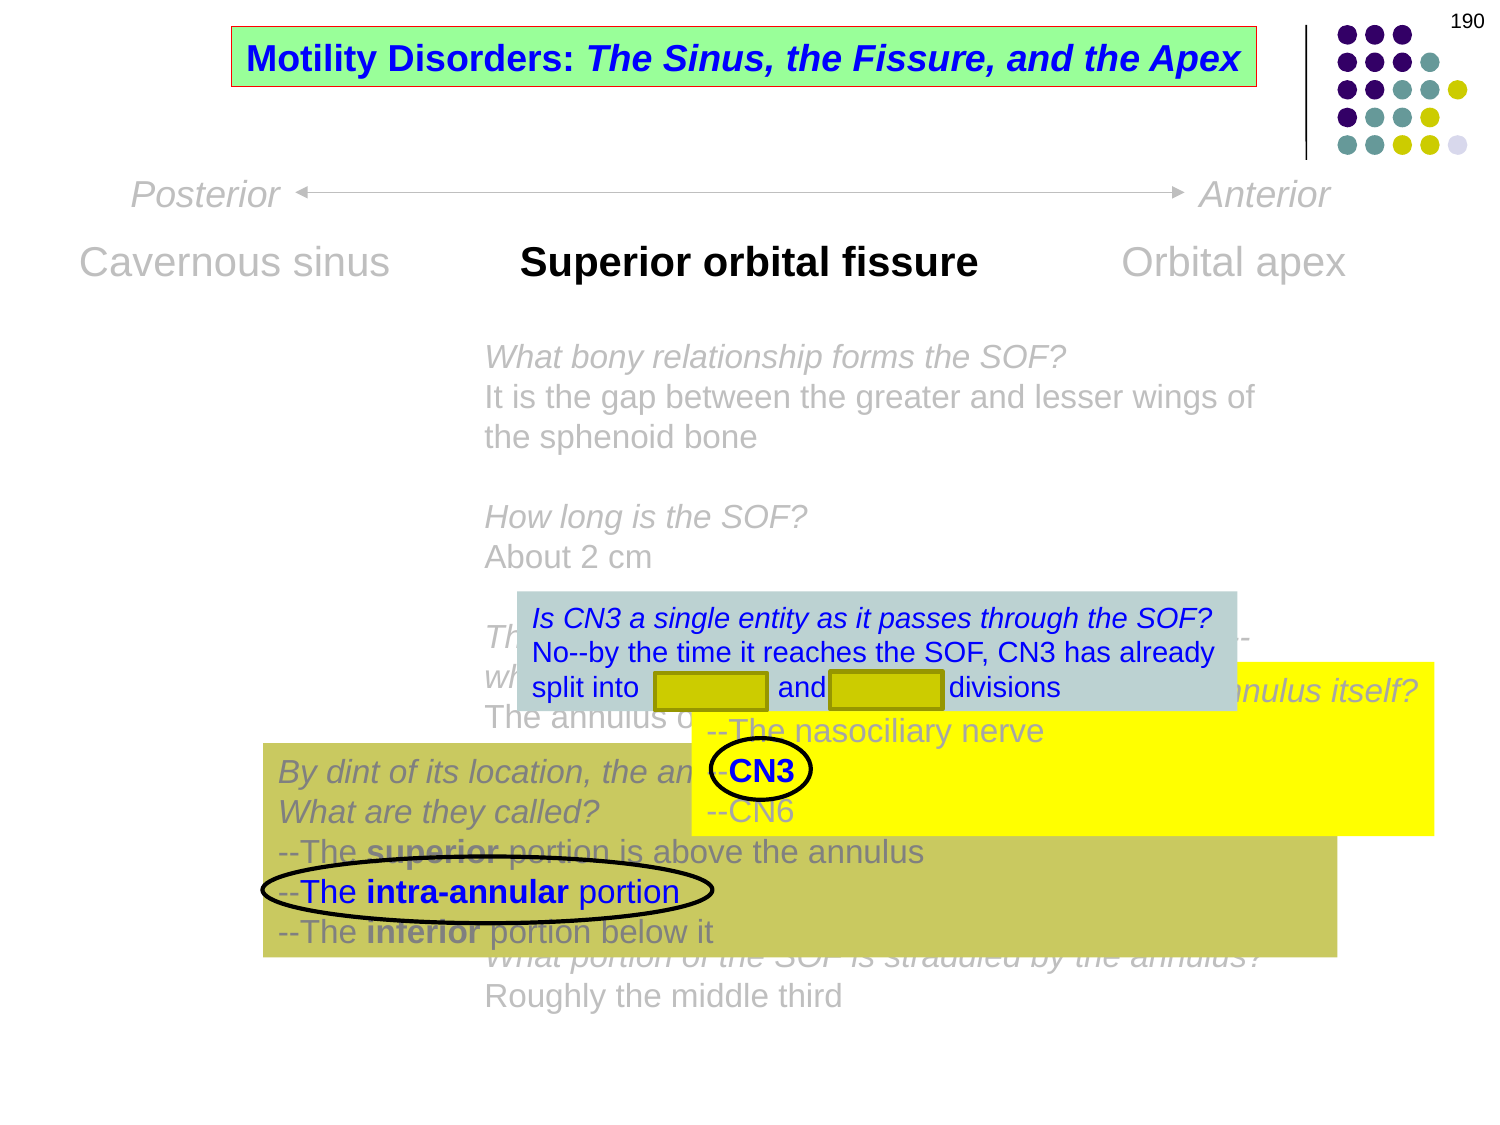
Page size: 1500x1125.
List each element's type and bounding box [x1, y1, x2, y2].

text_box [64, 226, 406, 292]
text_box [260, 328, 1435, 1022]
text_box [231, 26, 1257, 87]
slide_number [1149, 0, 1500, 75]
text_box [505, 226, 994, 292]
text_box [115, 160, 1477, 295]
